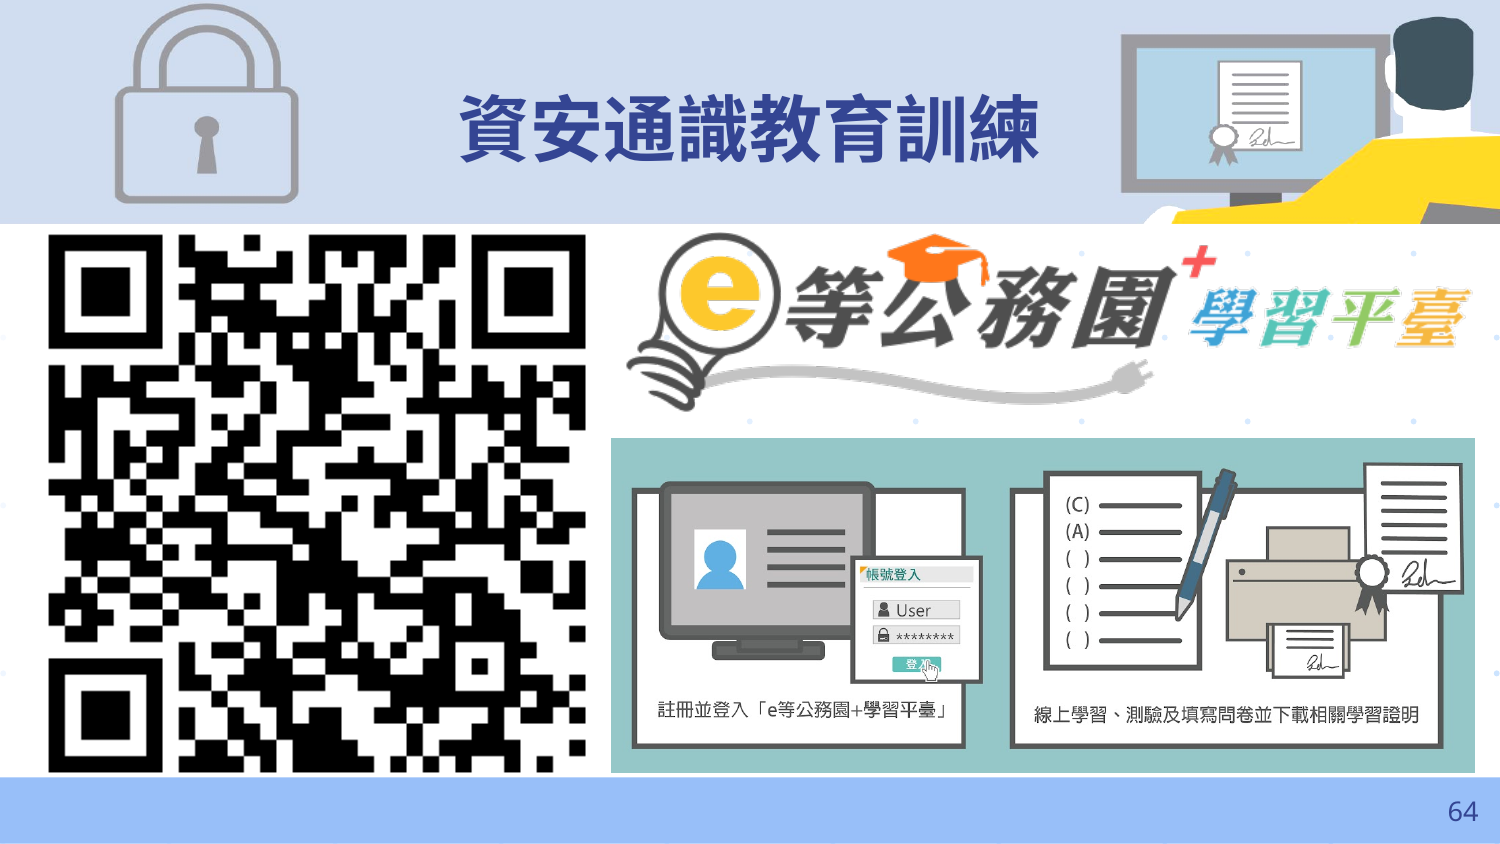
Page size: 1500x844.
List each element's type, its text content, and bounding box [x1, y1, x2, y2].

slide_number ‹#› [1403, 779, 1494, 844]
picture [605, 232, 1500, 414]
picture [0, 0, 1500, 224]
picture [45, 232, 588, 774]
picture [611, 438, 1476, 774]
